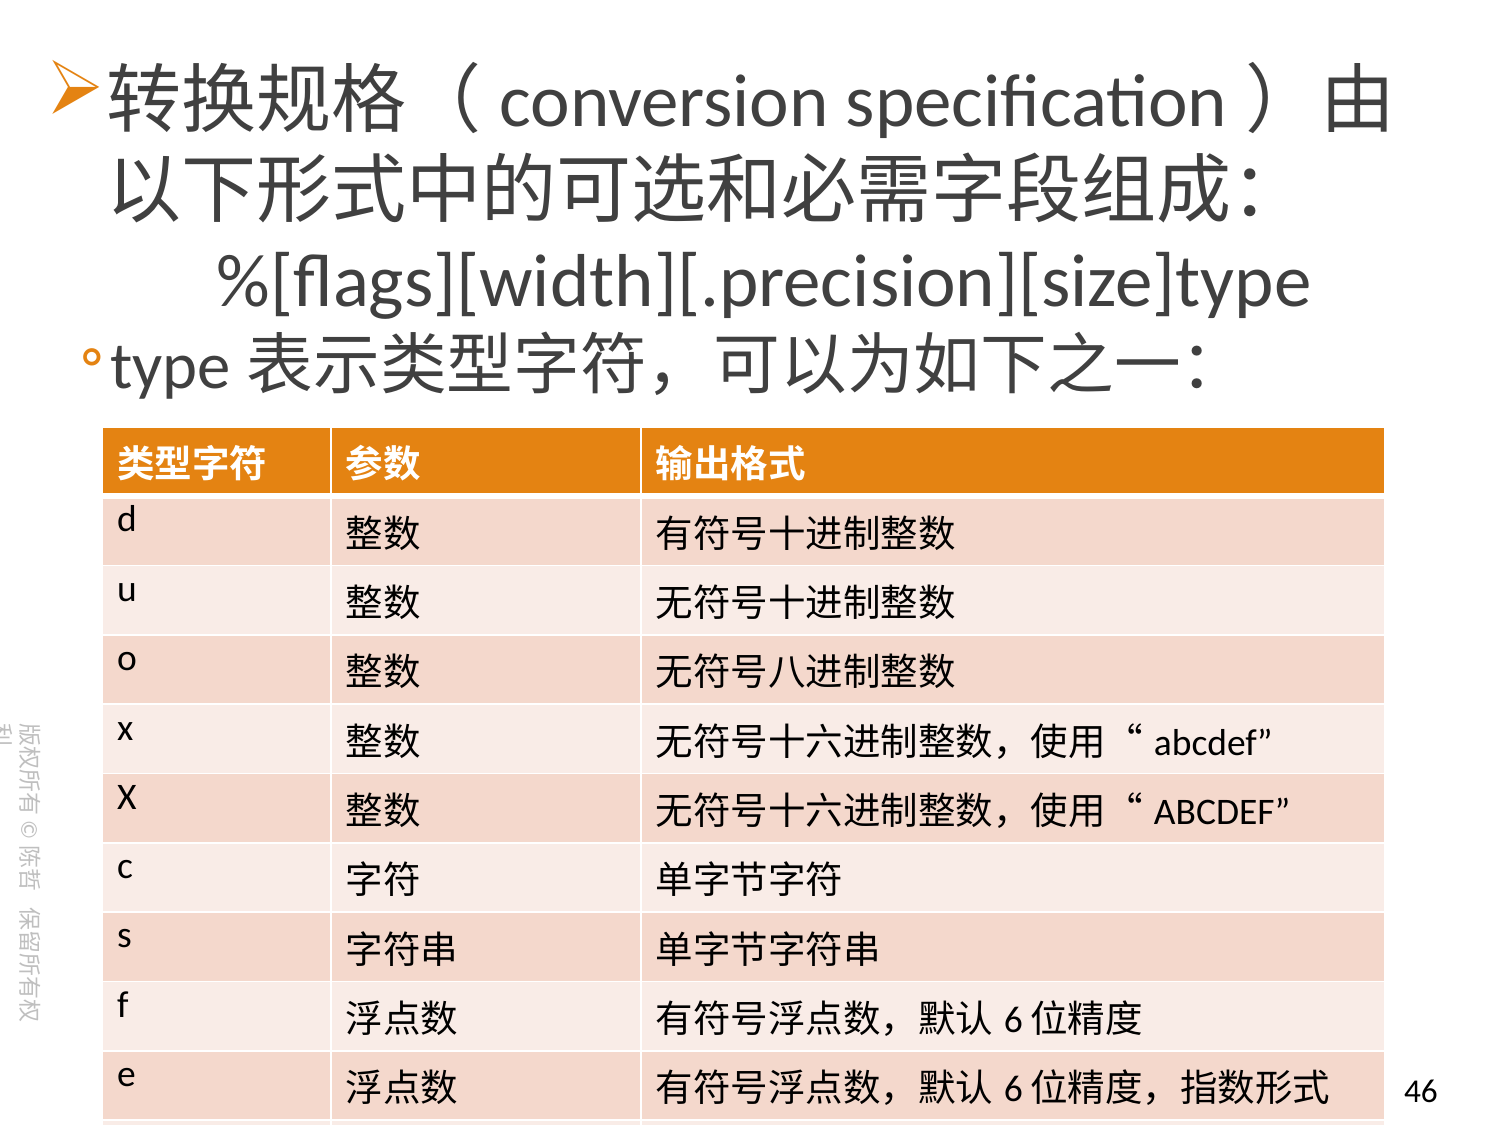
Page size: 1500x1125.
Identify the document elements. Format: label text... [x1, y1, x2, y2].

table_cell o [103, 636, 330, 703]
slide_number 46 [1386, 1059, 1453, 1120]
table_cell 有符号十进制整数 [642, 499, 1384, 565]
table_header 类型字符 [103, 428, 330, 493]
table_cell 十六进制地址 [642, 1121, 1384, 1125]
table_cell e [103, 1052, 330, 1119]
table_cell d [103, 499, 330, 565]
table_cell u [103, 566, 330, 634]
table_cell 单字节字符 [642, 844, 1384, 911]
table_cell 字符 [332, 844, 640, 911]
table_header 参数 [332, 428, 640, 493]
table_cell 整数 [332, 499, 640, 565]
table_cell 无符号八进制整数 [642, 636, 1384, 703]
table_cell 浮点数 [332, 1052, 640, 1119]
table_cell 有符号浮点数，默认6位精度，指数形式 [642, 1052, 1384, 1119]
table_cell 整数 [332, 774, 640, 842]
table_cell p [103, 1121, 330, 1125]
table_cell s [103, 913, 330, 981]
table_cell 字符串 [332, 913, 640, 981]
table_cell x [103, 705, 330, 773]
table_cell 整数 [332, 636, 640, 703]
table_cell 单字节字符串 [642, 913, 1384, 981]
table_cell 无符号十六进制整数，使用“ABCDEF” [642, 774, 1384, 842]
table_cell 无符号十进制整数 [642, 566, 1384, 634]
table_cell c [103, 844, 330, 911]
table_cell 有符号浮点数，默认6位精度 [642, 982, 1384, 1050]
table_cell 整数 [332, 705, 640, 773]
table_cell 指针 [332, 1121, 640, 1125]
list 转换规格（conversion specification）由以下形式中的可选和必需字段组成： %[flags][width][.precision][size]type type表示类型字符，可以为如下之一： [46, 44, 1453, 1045]
table_cell f [103, 982, 330, 1050]
table_header 输出格式 [642, 428, 1384, 493]
table_cell 浮点数 [332, 982, 640, 1050]
table_cell X [103, 774, 330, 842]
table_cell 整数 [332, 566, 640, 634]
table_cell 无符号十六进制整数，使用“abcdef” [642, 705, 1384, 773]
